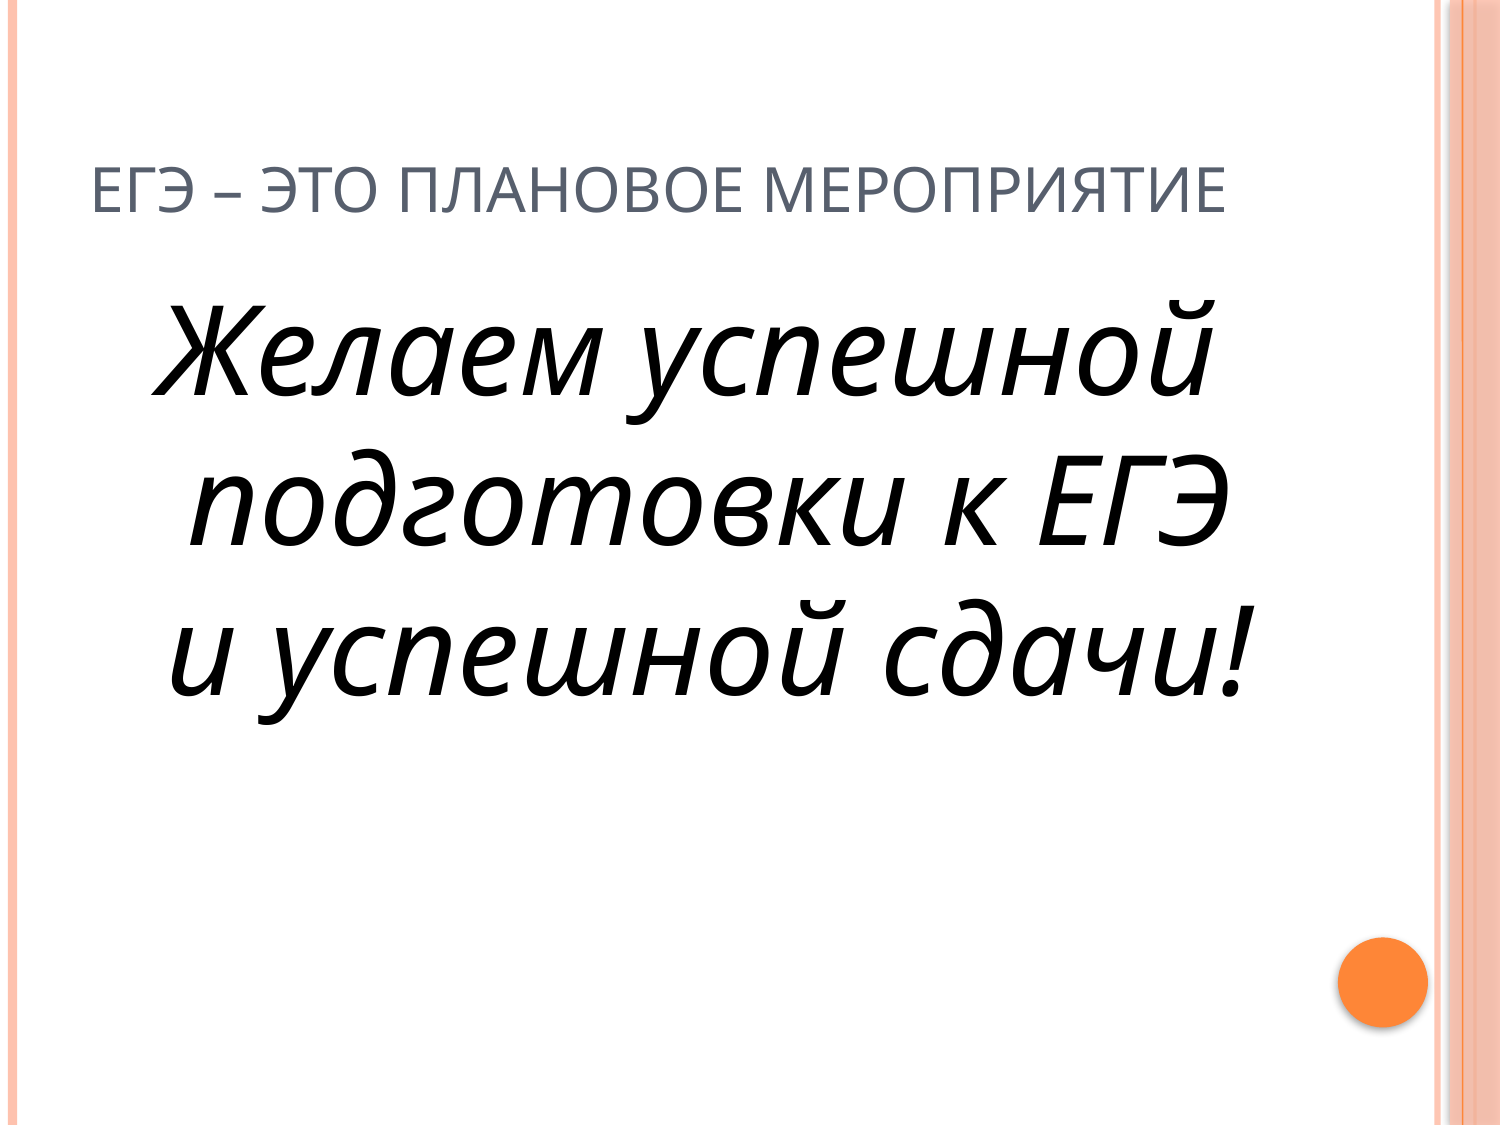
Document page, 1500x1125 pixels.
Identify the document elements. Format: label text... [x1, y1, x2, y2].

list Желаем успешной подготовки к ЕГЭ и успешной сдачи! [75, 262, 1300, 1062]
title ЕГЭ – это плановое мероприятие [75, 45, 1300, 233]
